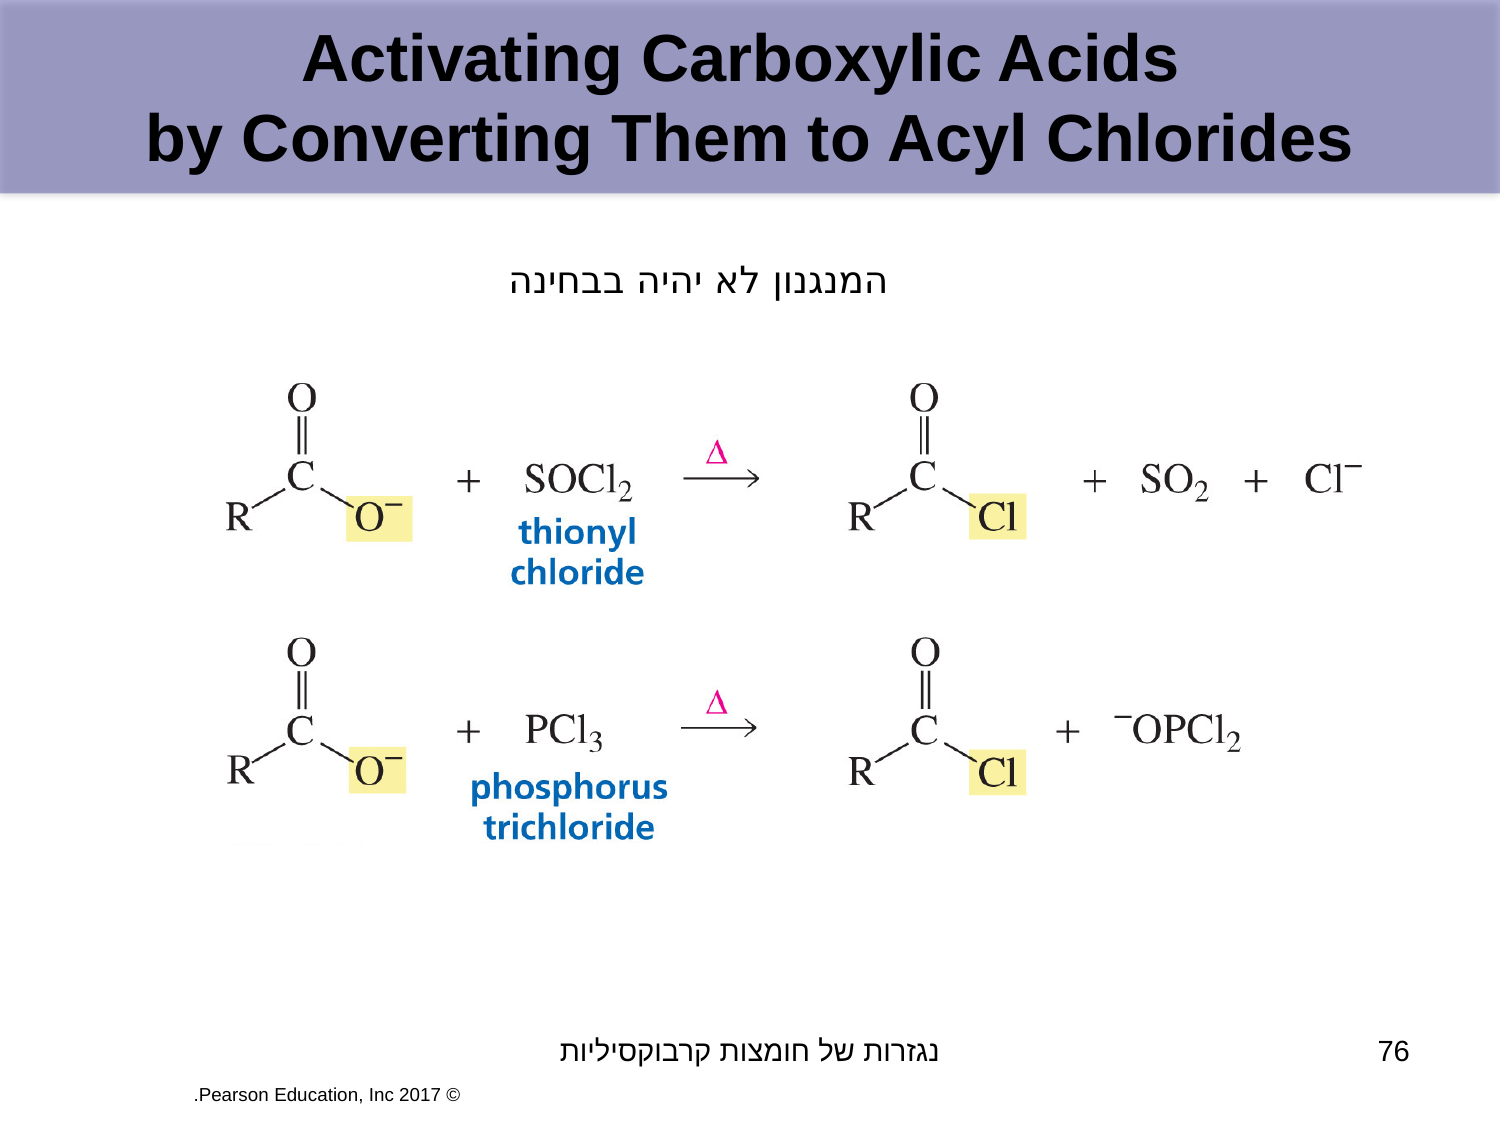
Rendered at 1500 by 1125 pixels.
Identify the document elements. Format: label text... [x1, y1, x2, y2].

footer נגזרות של חומצות קרבוקסיליות [512, 1024, 988, 1103]
text_box Activating Carboxylic Acids by Converting Them to Acyl Chlorides [0, 7, 1500, 183]
picture [217, 374, 1371, 847]
slide_number 76 [1074, 1024, 1426, 1103]
text_box המנגנון לא יהיה בבחינה [478, 248, 904, 309]
